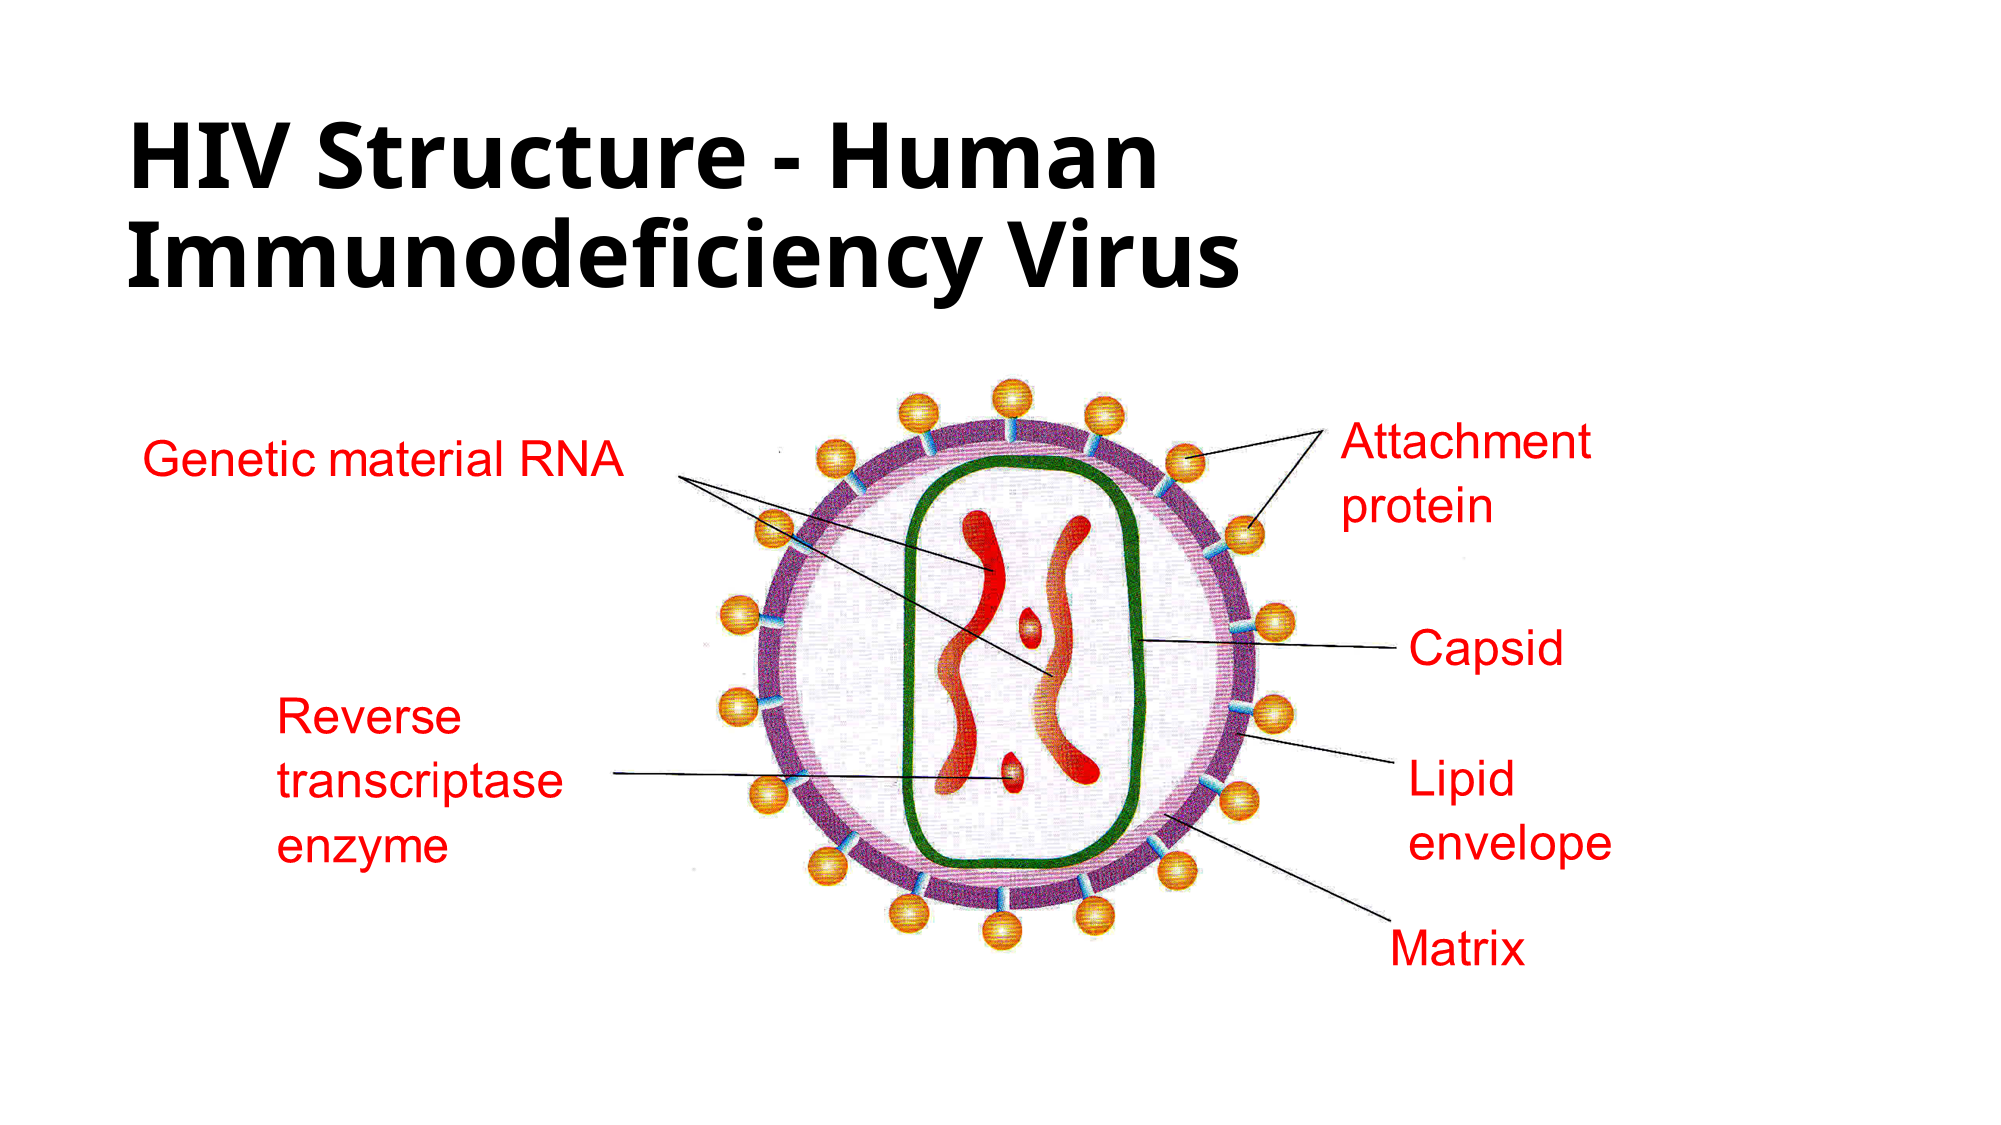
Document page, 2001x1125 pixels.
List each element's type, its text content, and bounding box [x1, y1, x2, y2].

title HIV Structure - Human Immunodeficiency Virus [111, 99, 1661, 317]
picture [111, 349, 1730, 1007]
